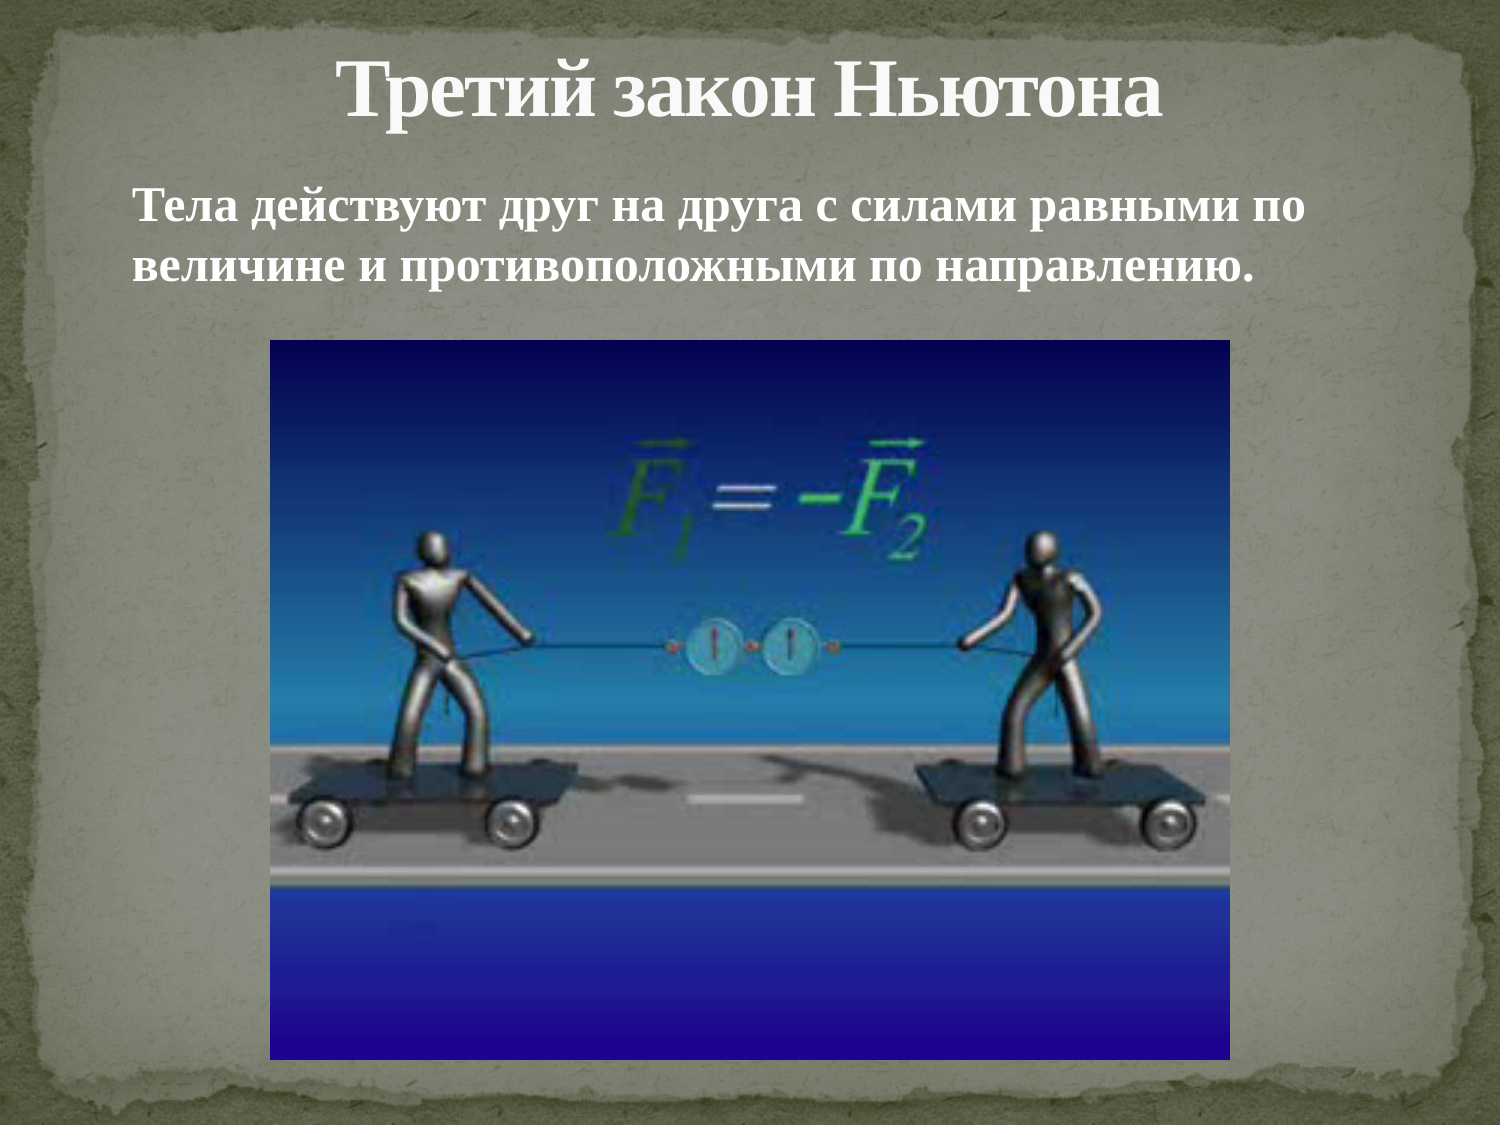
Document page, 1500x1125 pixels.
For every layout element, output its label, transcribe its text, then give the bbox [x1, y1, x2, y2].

title Третий закон Ньютона [74, 24, 1425, 141]
text_box Тела действуют друг на друга с силами равными по величине и противоположными по направлению. [117, 163, 1430, 299]
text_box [272, 342, 1229, 1058]
